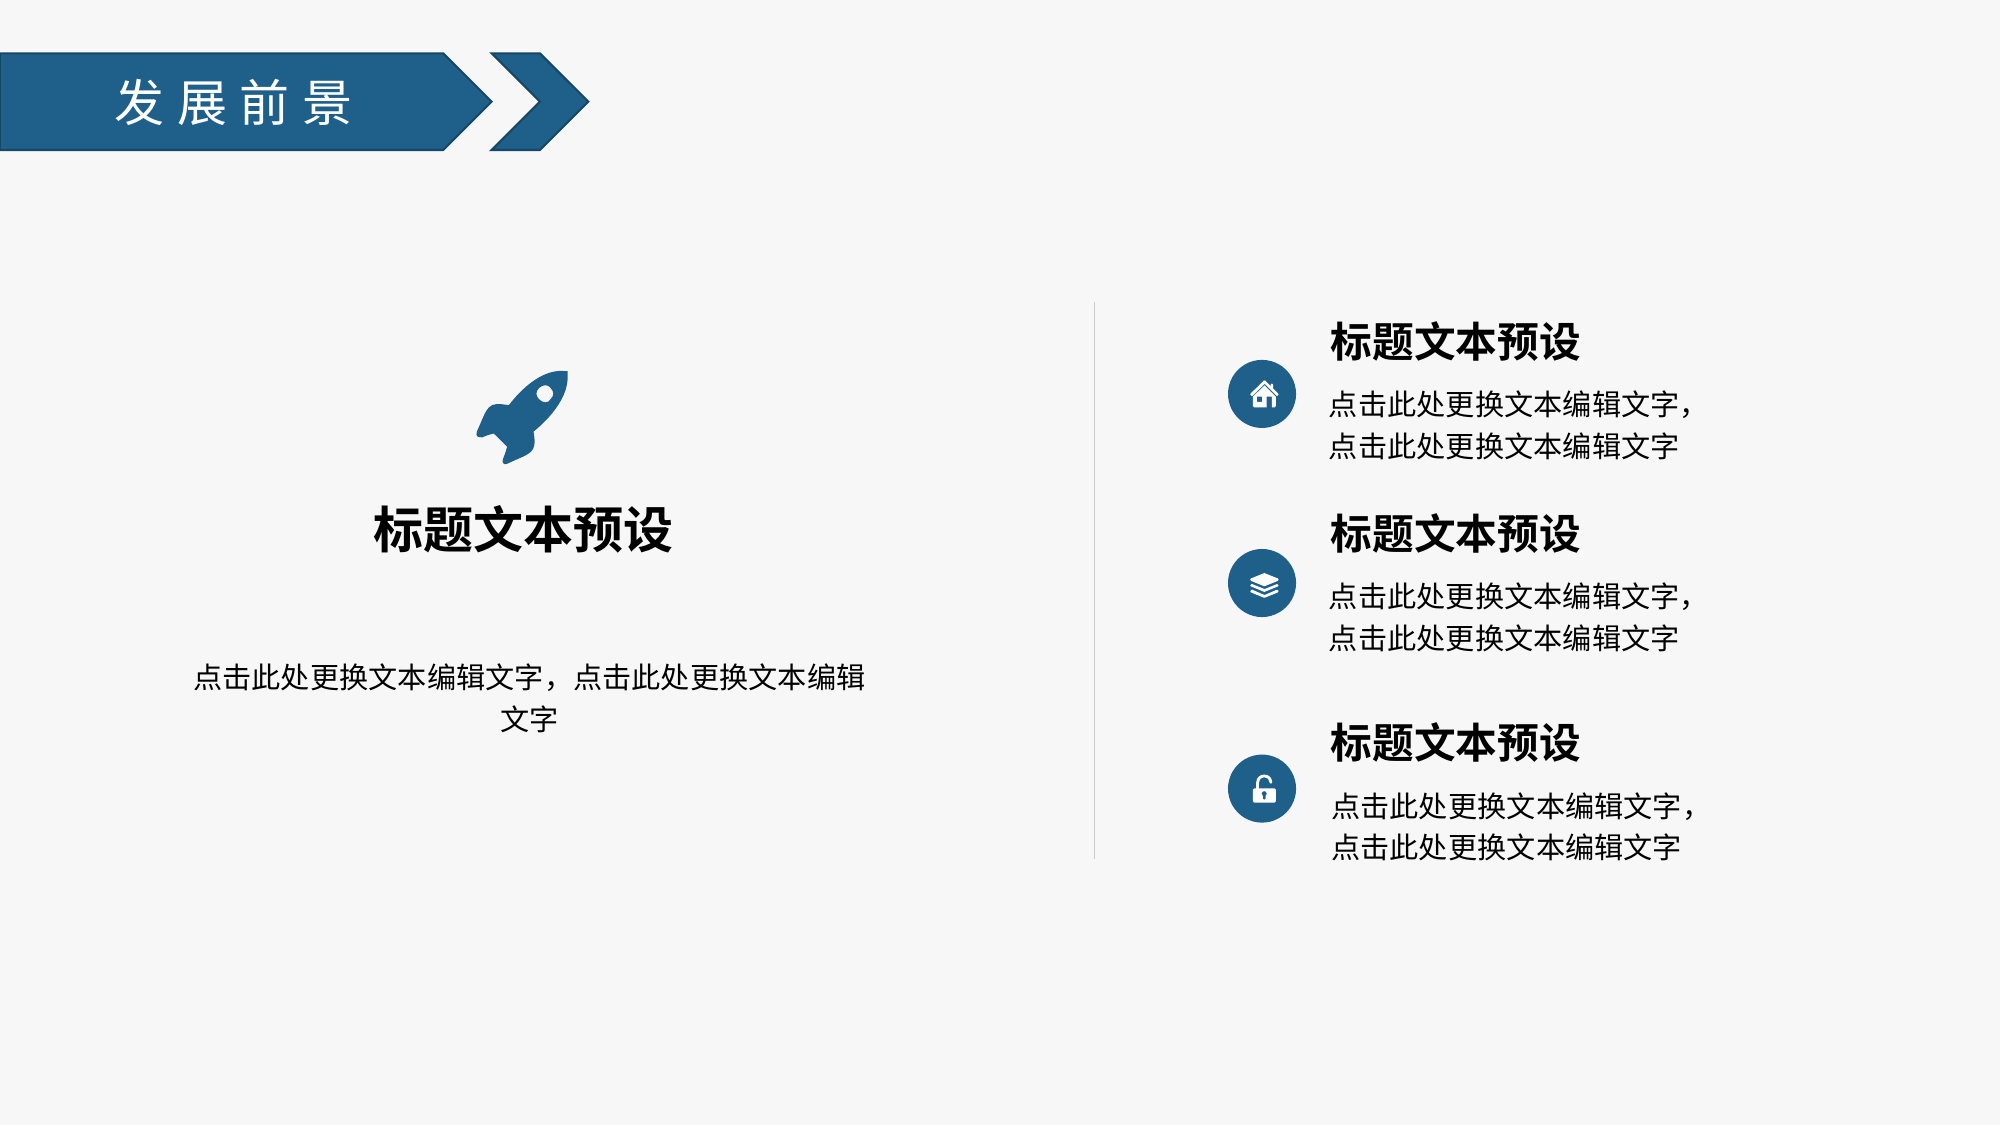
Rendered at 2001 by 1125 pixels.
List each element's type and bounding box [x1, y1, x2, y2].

text_box [84, 302, 1753, 860]
text_box [0, 53, 589, 150]
